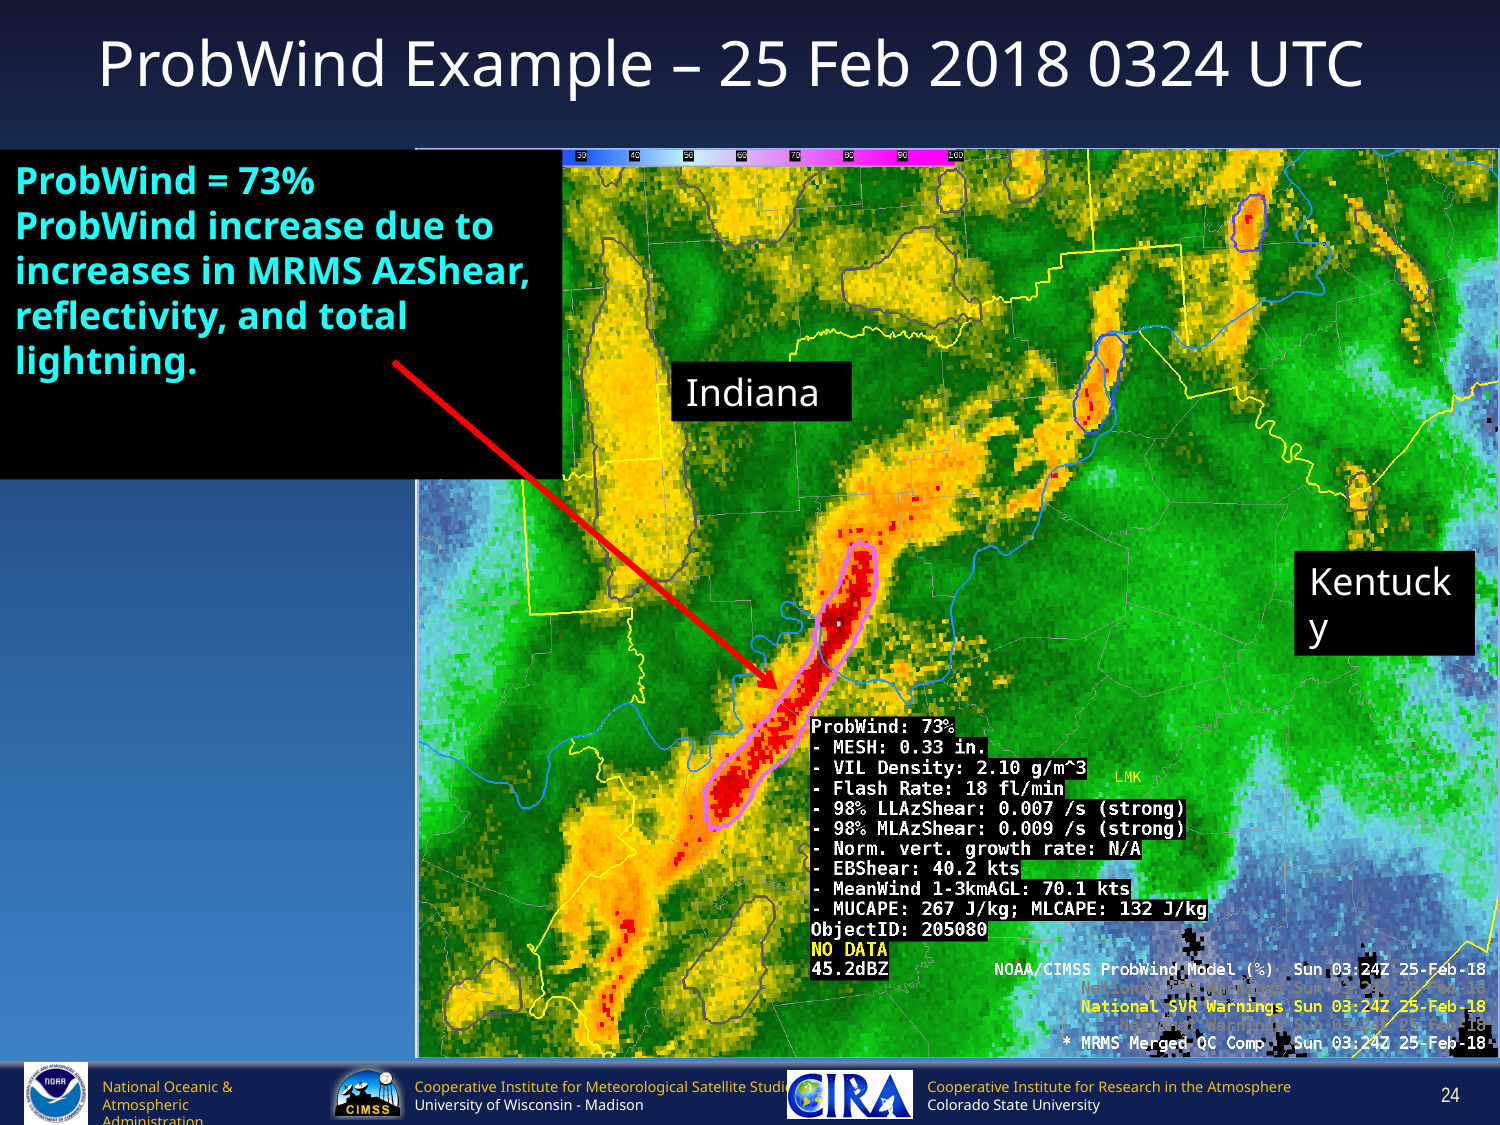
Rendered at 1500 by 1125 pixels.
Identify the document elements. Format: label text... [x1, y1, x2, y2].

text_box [393, 361, 779, 691]
picture [330, 1065, 405, 1120]
picture [24, 1062, 88, 1125]
text_box ProbWind Example – 25 Feb 2018 0324 UTC [83, 16, 1382, 106]
picture [787, 1070, 913, 1119]
slide_number 24 [1400, 1074, 1475, 1113]
picture [415, 147, 1500, 1059]
text_box ProbWind = 73% ProbWind increase due to increases in MRMS AzShear, reflectivity, and total lightning. [0, 149, 408, 480]
